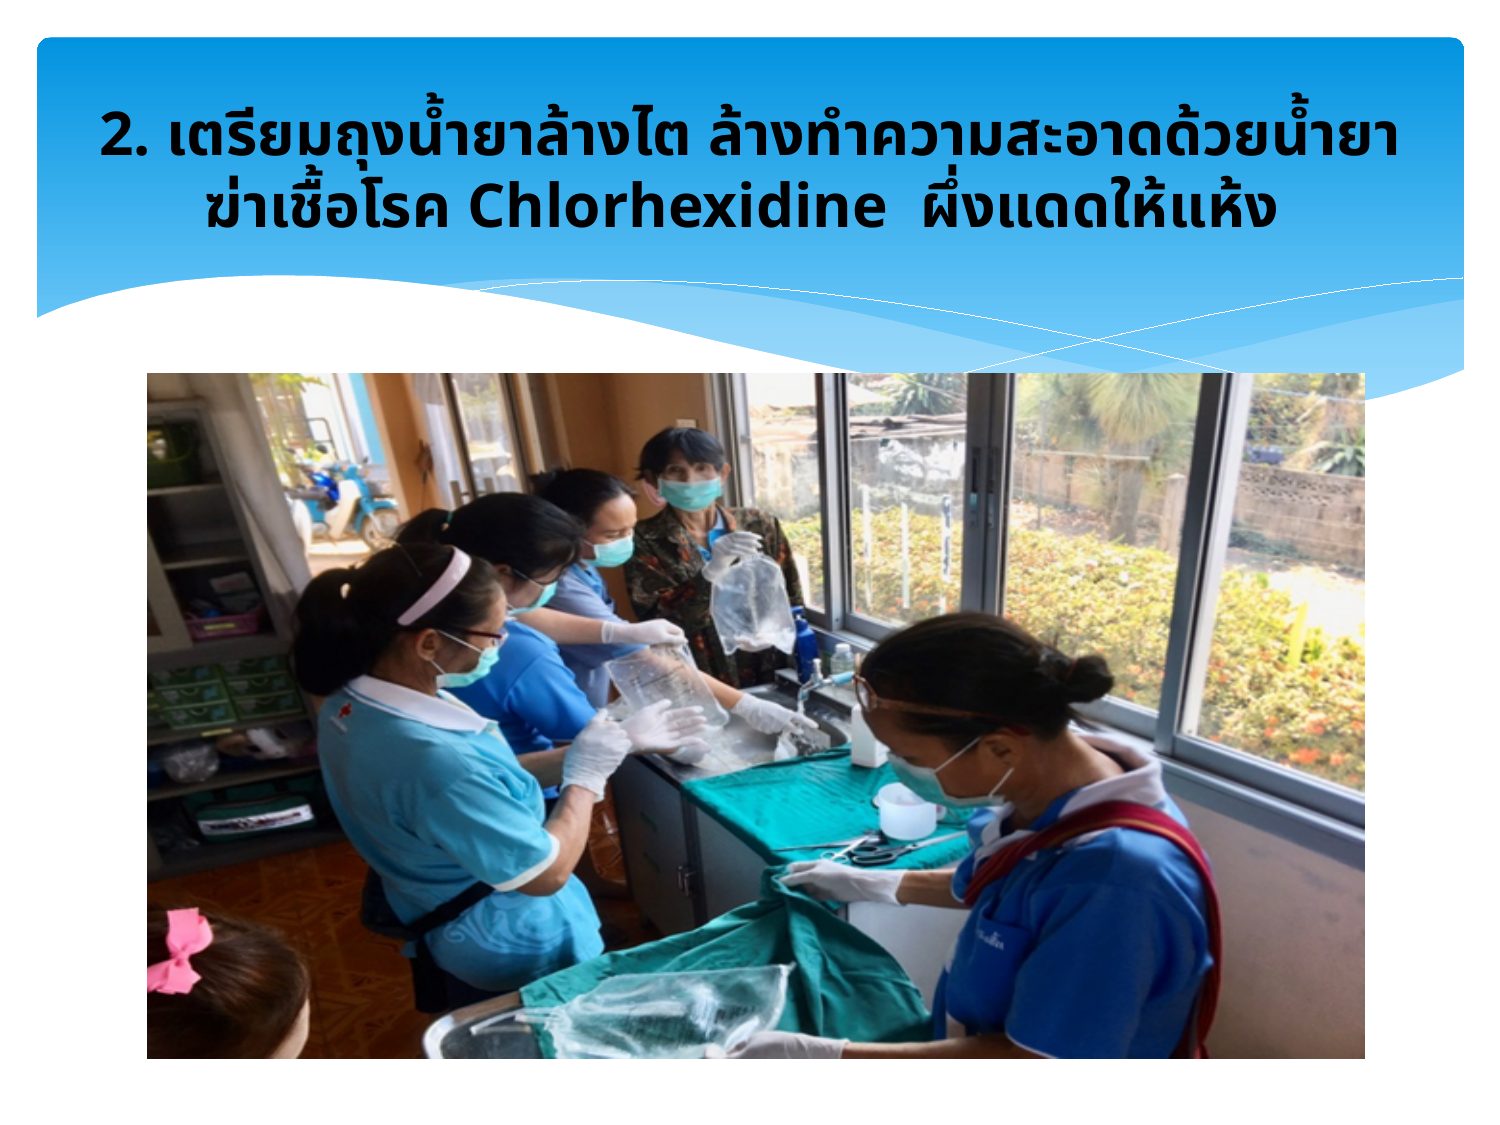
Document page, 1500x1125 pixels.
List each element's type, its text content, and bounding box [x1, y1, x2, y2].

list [147, 373, 1365, 1059]
title 2. เตรียมถุงน้ำยาล้างไต ล้างทำความสะอาดด้วยน้ำยา ฆ่าเชื้อโรค Chlorhexidine ผึ่งแดดให้แห้ง [75, 55, 1425, 279]
